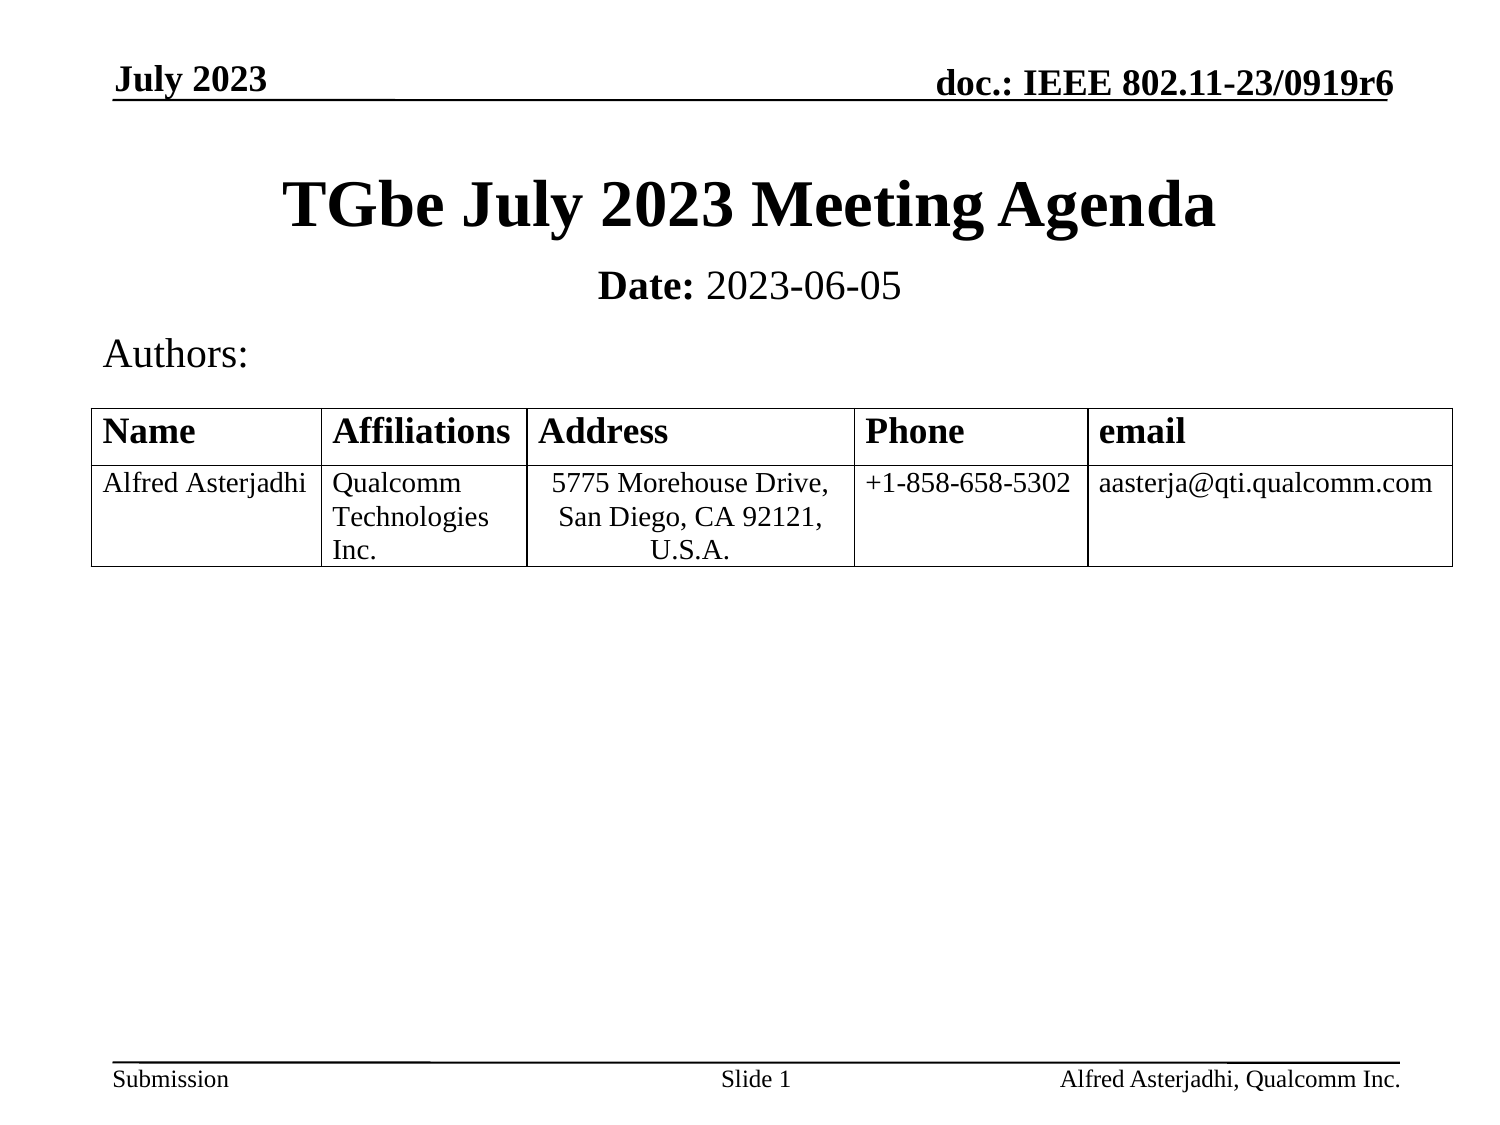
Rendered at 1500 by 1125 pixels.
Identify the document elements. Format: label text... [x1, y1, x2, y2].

title TGbe July 2023 Meeting Agenda [112, 112, 1388, 249]
slide_number Slide 1 [712, 1061, 800, 1123]
text_box Authors: [87, 318, 325, 381]
footer Alfred Asterjadhi, Qualcomm Inc. [902, 1061, 1402, 1093]
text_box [75, 407, 1477, 819]
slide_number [114, 54, 493, 100]
list Date: 2023-06-05 [112, 249, 1388, 316]
